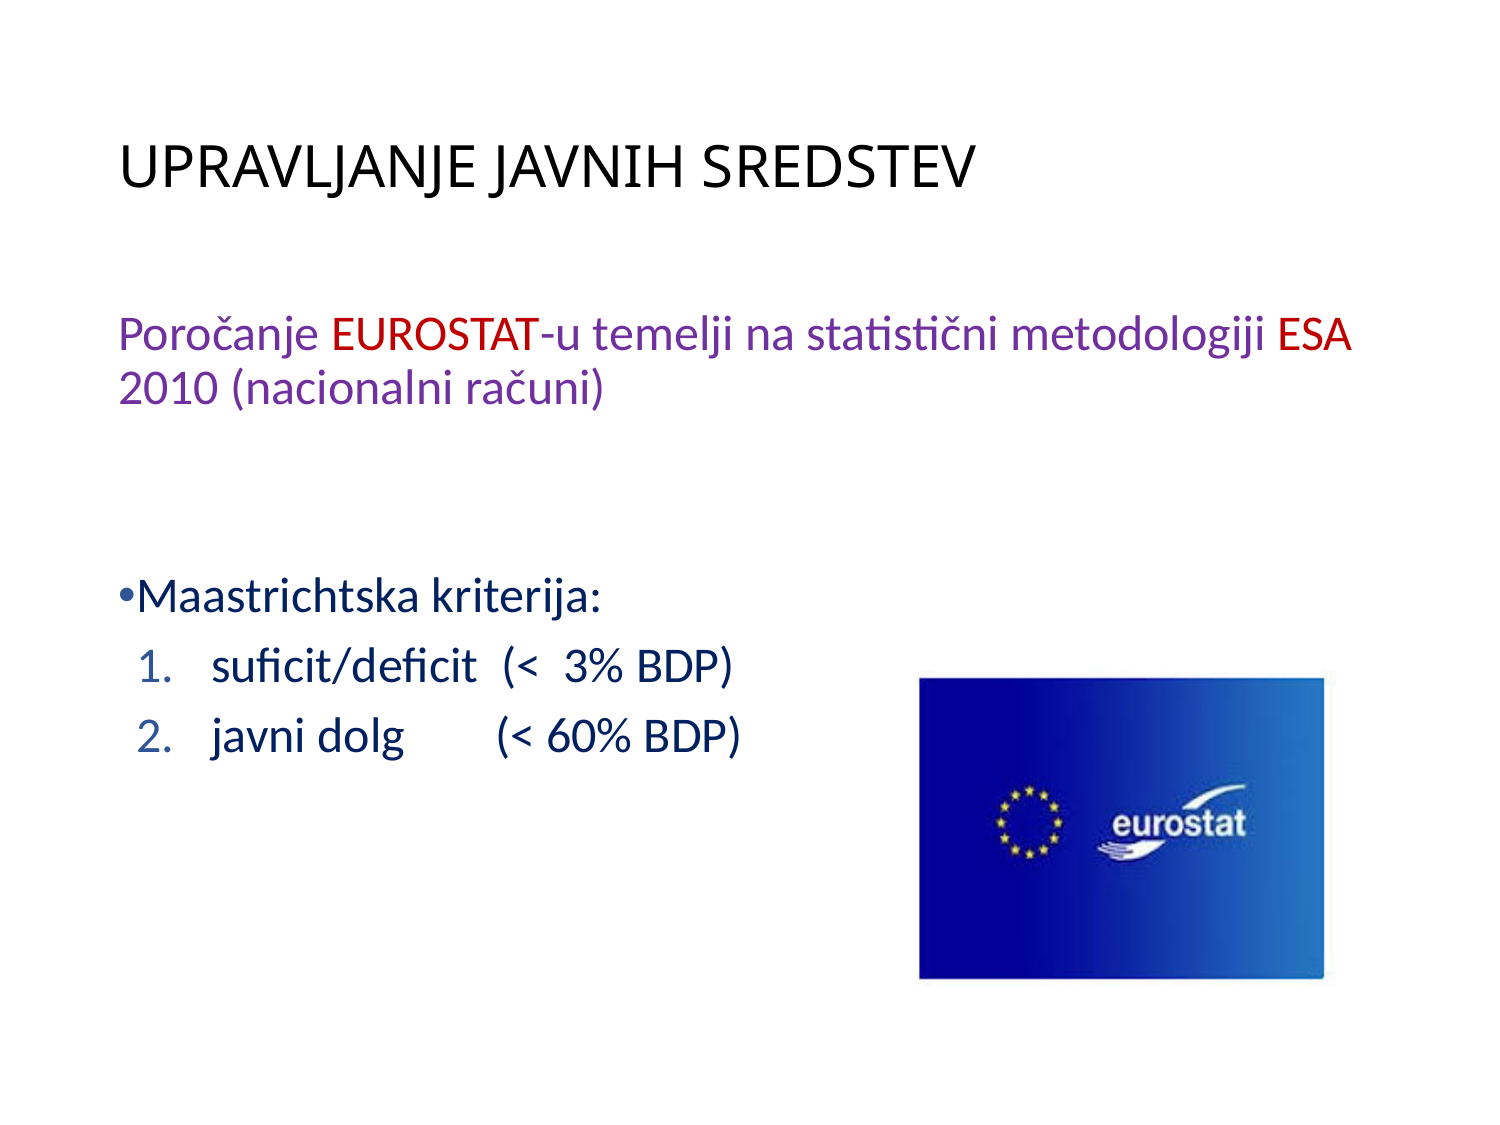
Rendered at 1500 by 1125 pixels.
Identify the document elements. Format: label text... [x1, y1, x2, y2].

picture [891, 656, 1353, 1003]
title UPRAVLJANJE JAVNIH SREDSTEV [103, 59, 1397, 278]
list Poročanje EUROSTAT-u temelji na statistični metodologiji ESA 2010 (nacionalni računi) Maastrichtska kriterija: suficit/deficit (< 3% BDP) javni dolg (< 60% BDP) [103, 299, 1397, 1014]
